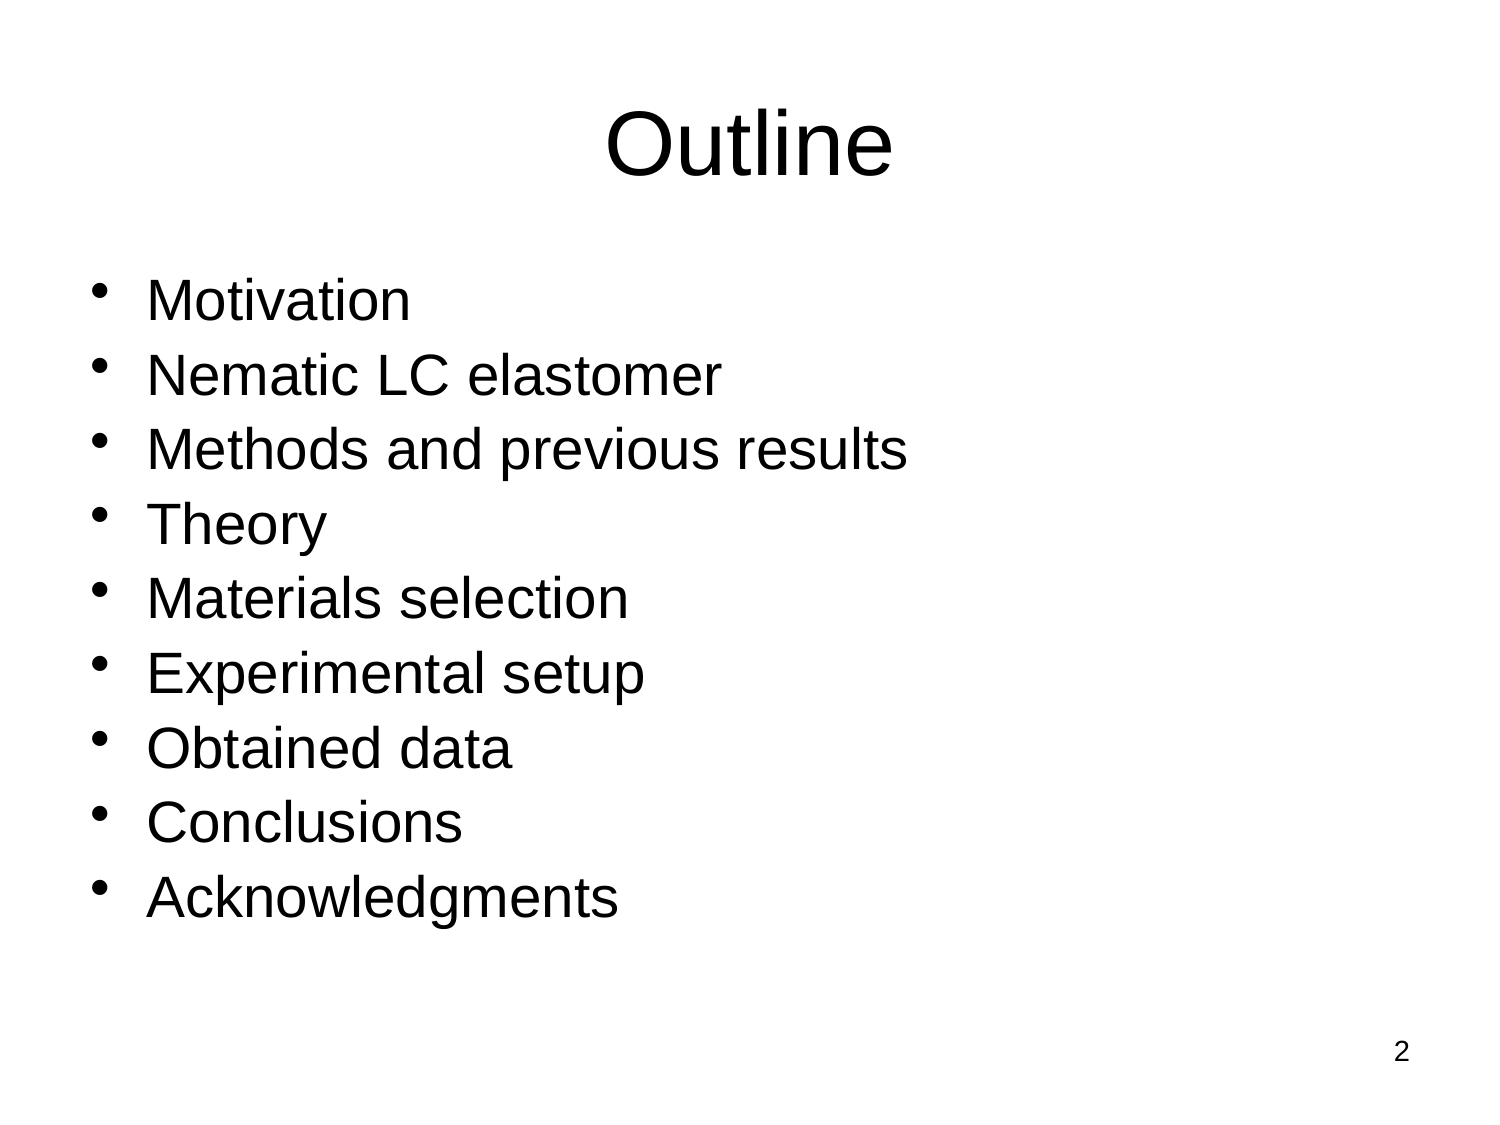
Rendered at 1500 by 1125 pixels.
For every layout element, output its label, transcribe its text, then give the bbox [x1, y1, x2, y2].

slide_number 2 [1074, 1024, 1426, 1103]
title Outline [74, 44, 1426, 233]
list Motivation Nematic LC elastomer Methods and previous results Theory Materials selection Experimental setup Obtained data Conclusions Acknowledgments [74, 262, 1426, 1006]
